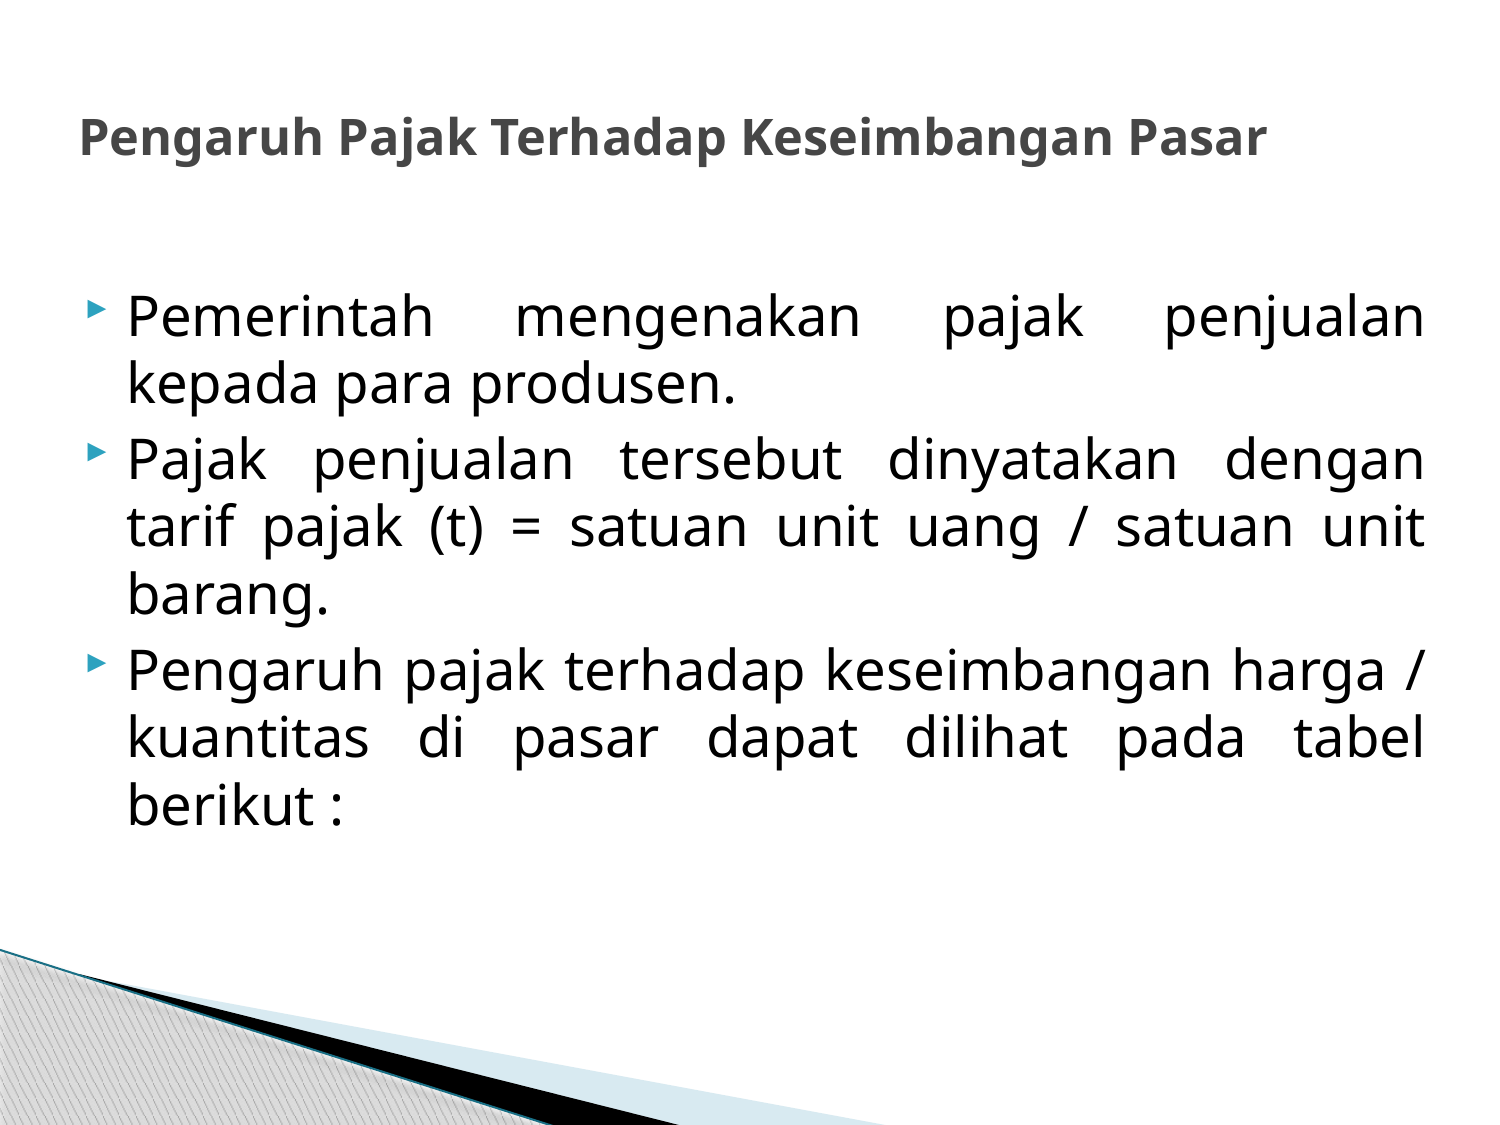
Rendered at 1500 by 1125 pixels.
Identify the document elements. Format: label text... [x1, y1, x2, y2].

list Pemerintah mengenakan pajak penjualan kepada para produsen. Pajak penjualan tersebut dinyatakan dengan tarif pajak (t) = satuan unit uang / satuan unit barang. Pengaruh pajak terhadap keseimbangan harga / kuantitas di pasar dapat dilihat pada tabel berikut : [51, 272, 1442, 1079]
title Pengaruh Pajak Terhadap Keseimbangan Pasar [63, 36, 1454, 235]
